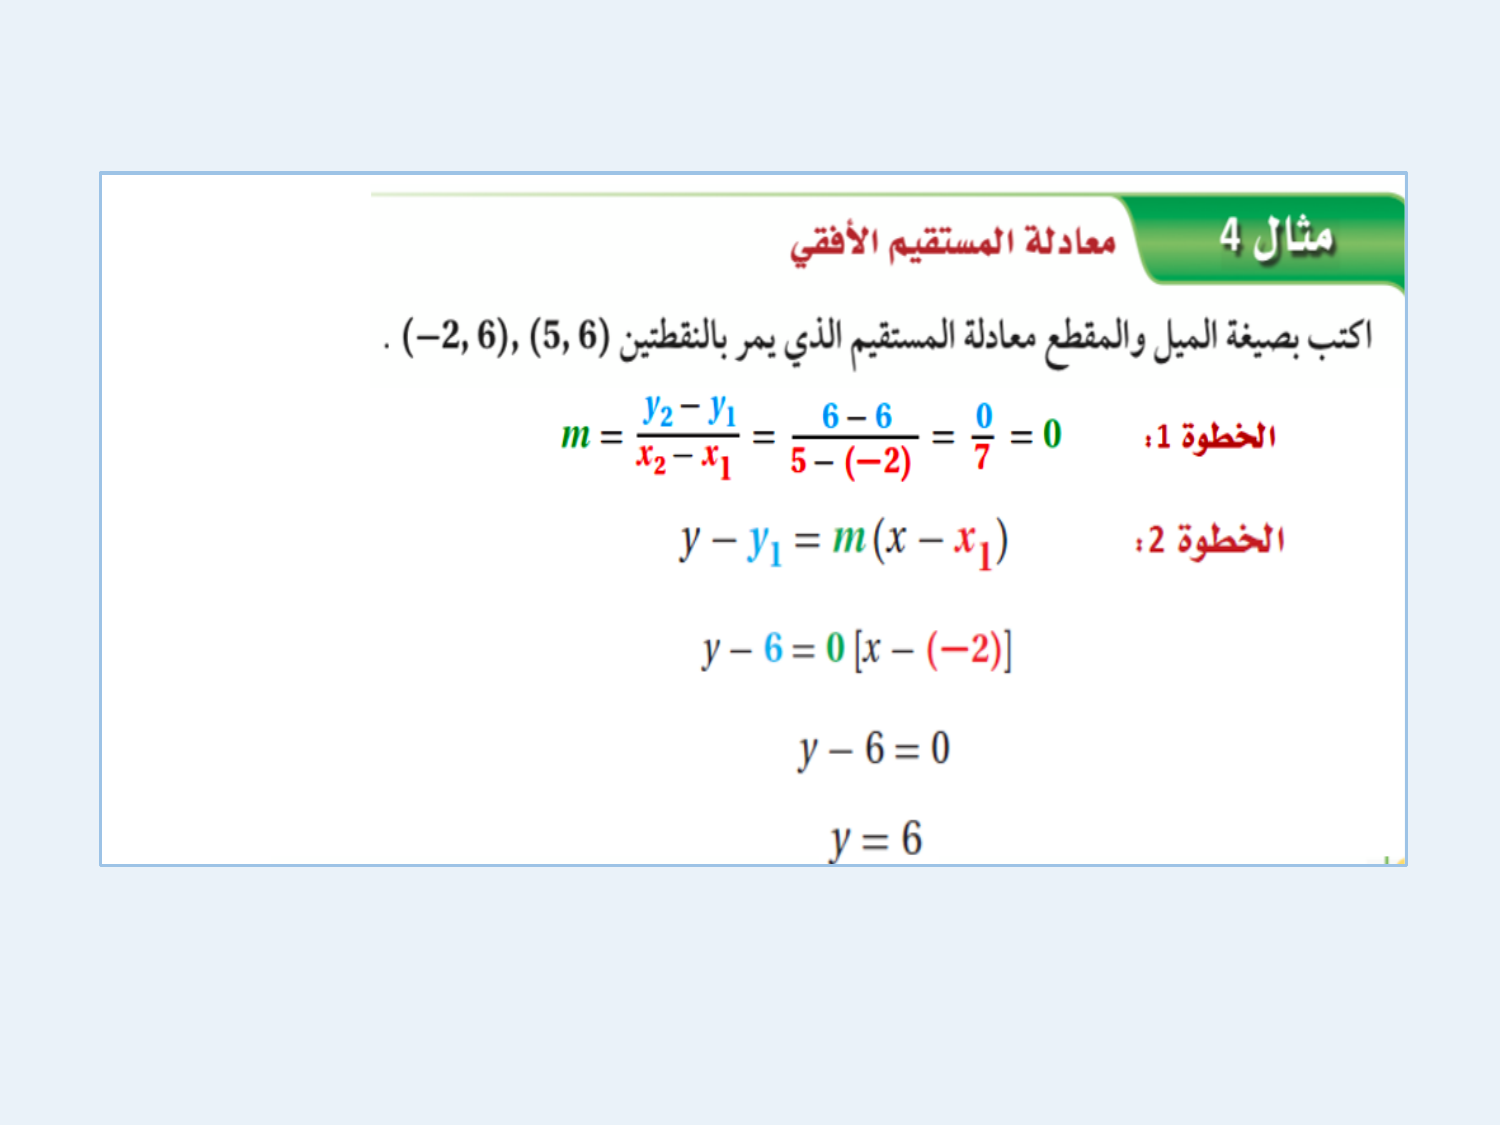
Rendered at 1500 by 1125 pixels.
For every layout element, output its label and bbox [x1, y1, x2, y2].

picture [101, 174, 1405, 864]
